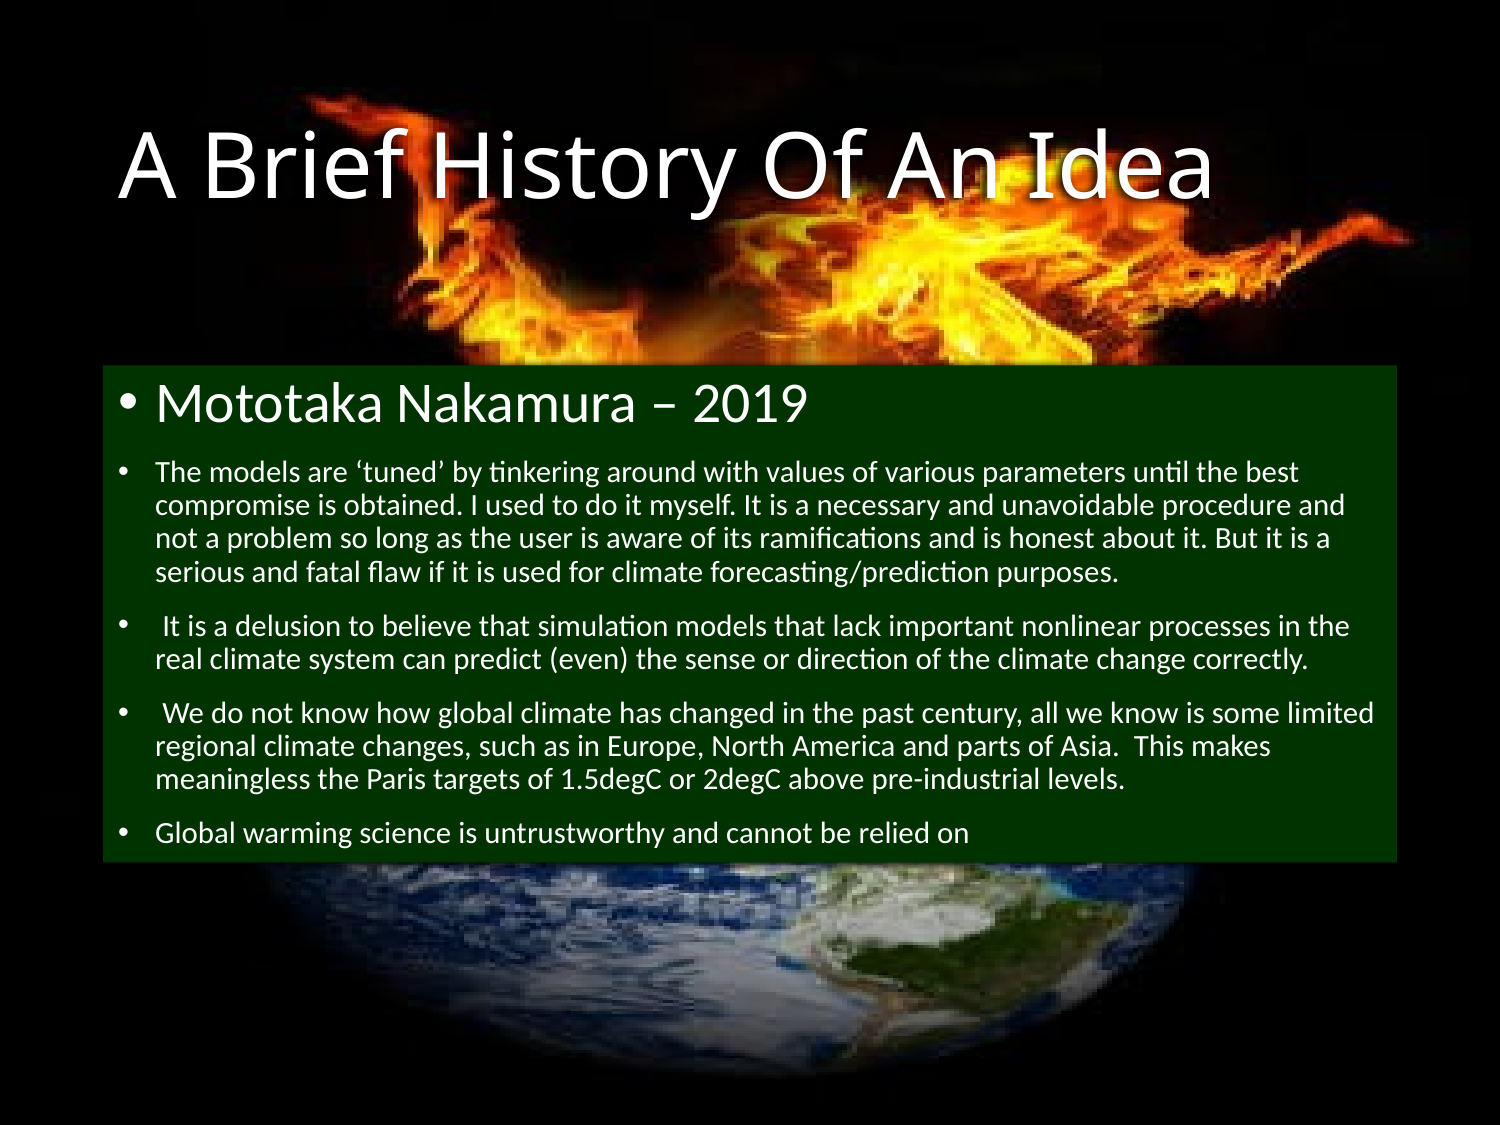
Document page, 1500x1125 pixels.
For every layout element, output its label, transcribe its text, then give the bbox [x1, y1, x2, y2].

list Mototaka Nakamura – 2019 The models are ‘tuned’ by tinkering around with values of various parameters until the best compromise is obtained. I used to do it myself. It is a necessary and unavoidable procedure and not a problem so long as the user is aware of its ramifications and is honest about it. But it is a serious and fatal flaw if it is used for climate forecasting/prediction purposes. It is a delusion to believe that simulation models that lack important nonlinear processes in the real climate system can predict (even) the sense or direction of the climate change correctly. We do not know how global climate has changed in the past century, all we know is some limited regional climate changes, such as in Europe, North America and parts of Asia. This makes meaningless the Paris targets of 1.5degC or 2degC above pre-industrial levels. Global warming science is untrustworthy and cannot be relied on [103, 365, 1397, 863]
picture [0, 0, 1500, 1125]
title A Brief History Of An Idea [103, 59, 1397, 278]
